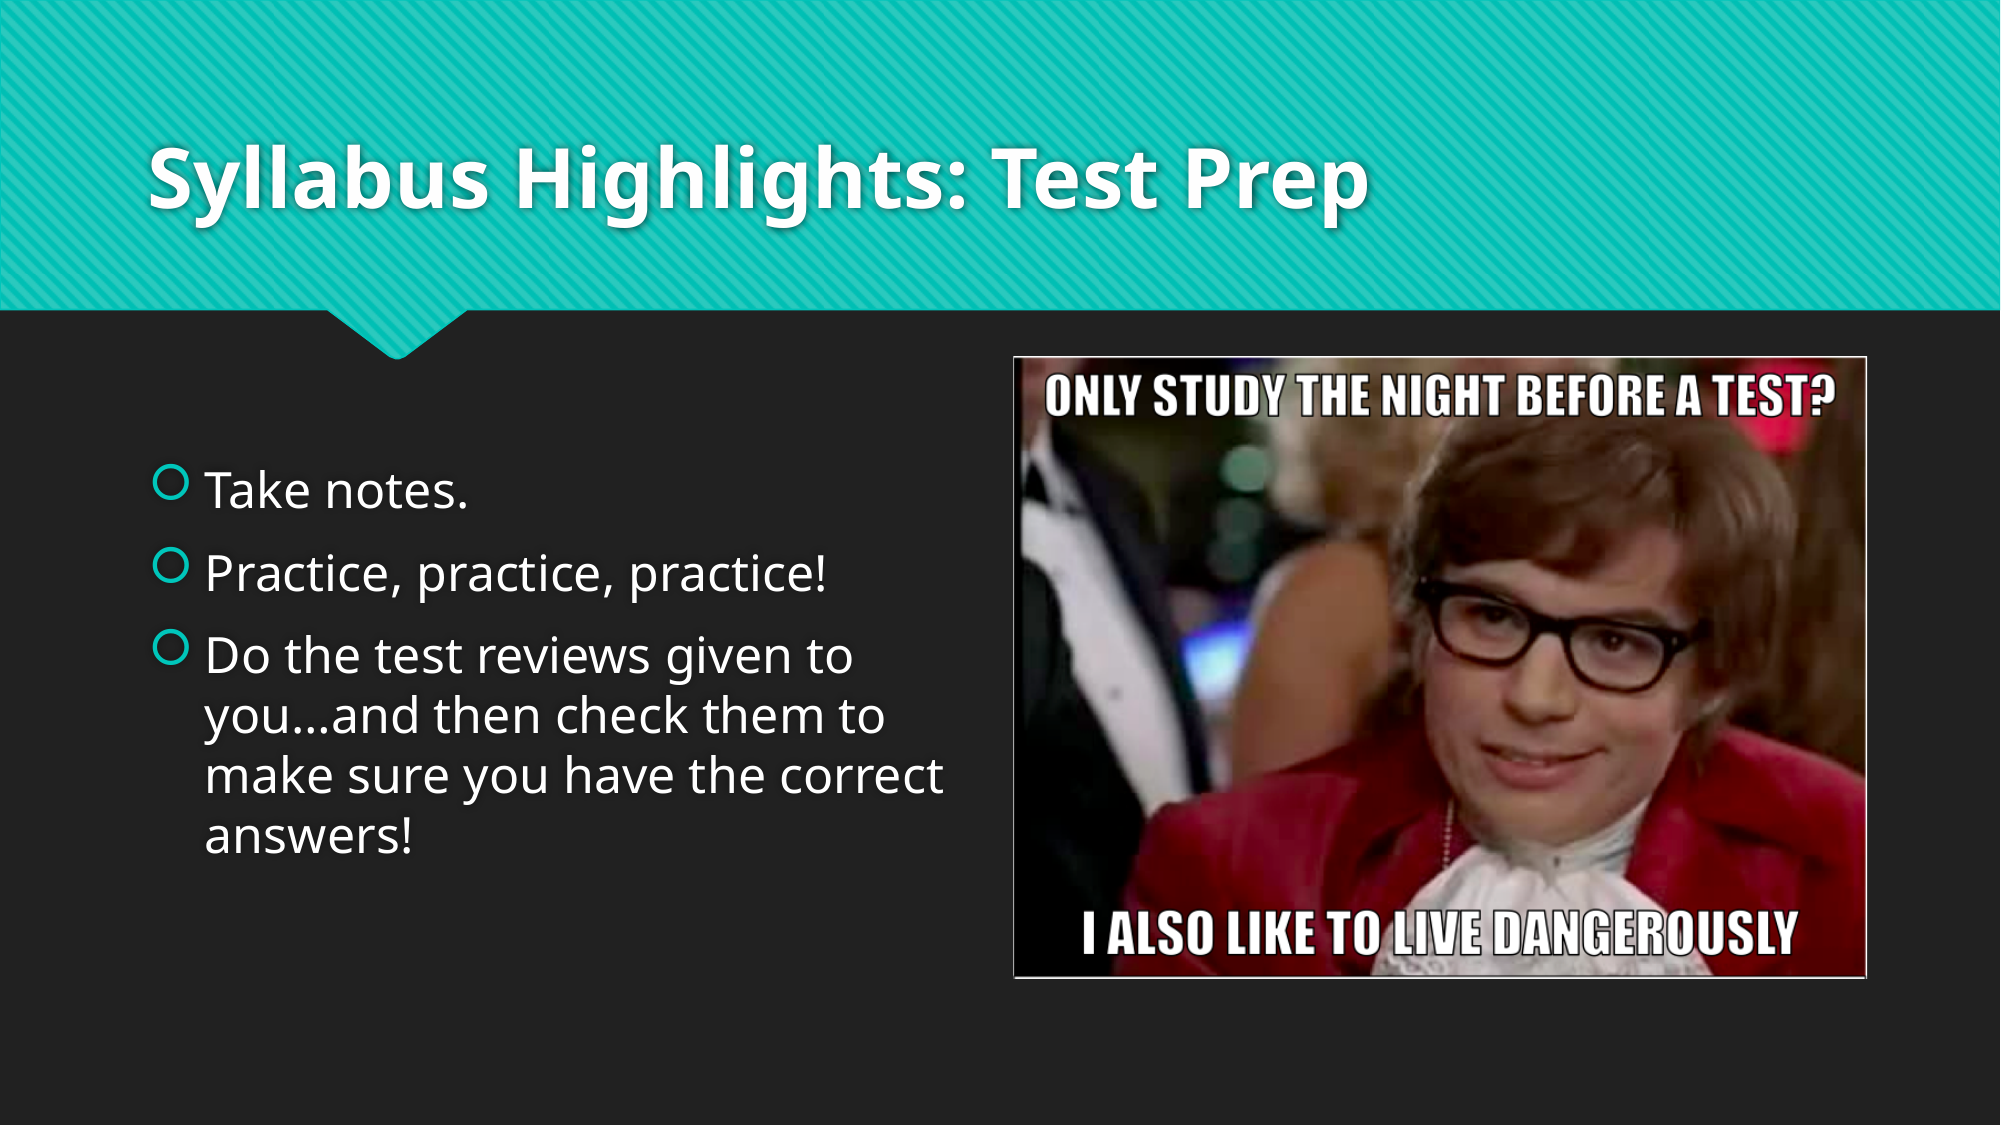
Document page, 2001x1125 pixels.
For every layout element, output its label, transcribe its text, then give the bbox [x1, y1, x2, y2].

list Take notes. Practice, practice, practice! Do the test reviews given to you…and then check them to make sure you have the correct answers! [133, 451, 985, 962]
title Syllabus Highlights: Test Prep [132, 73, 1868, 233]
picture [1013, 356, 1868, 979]
